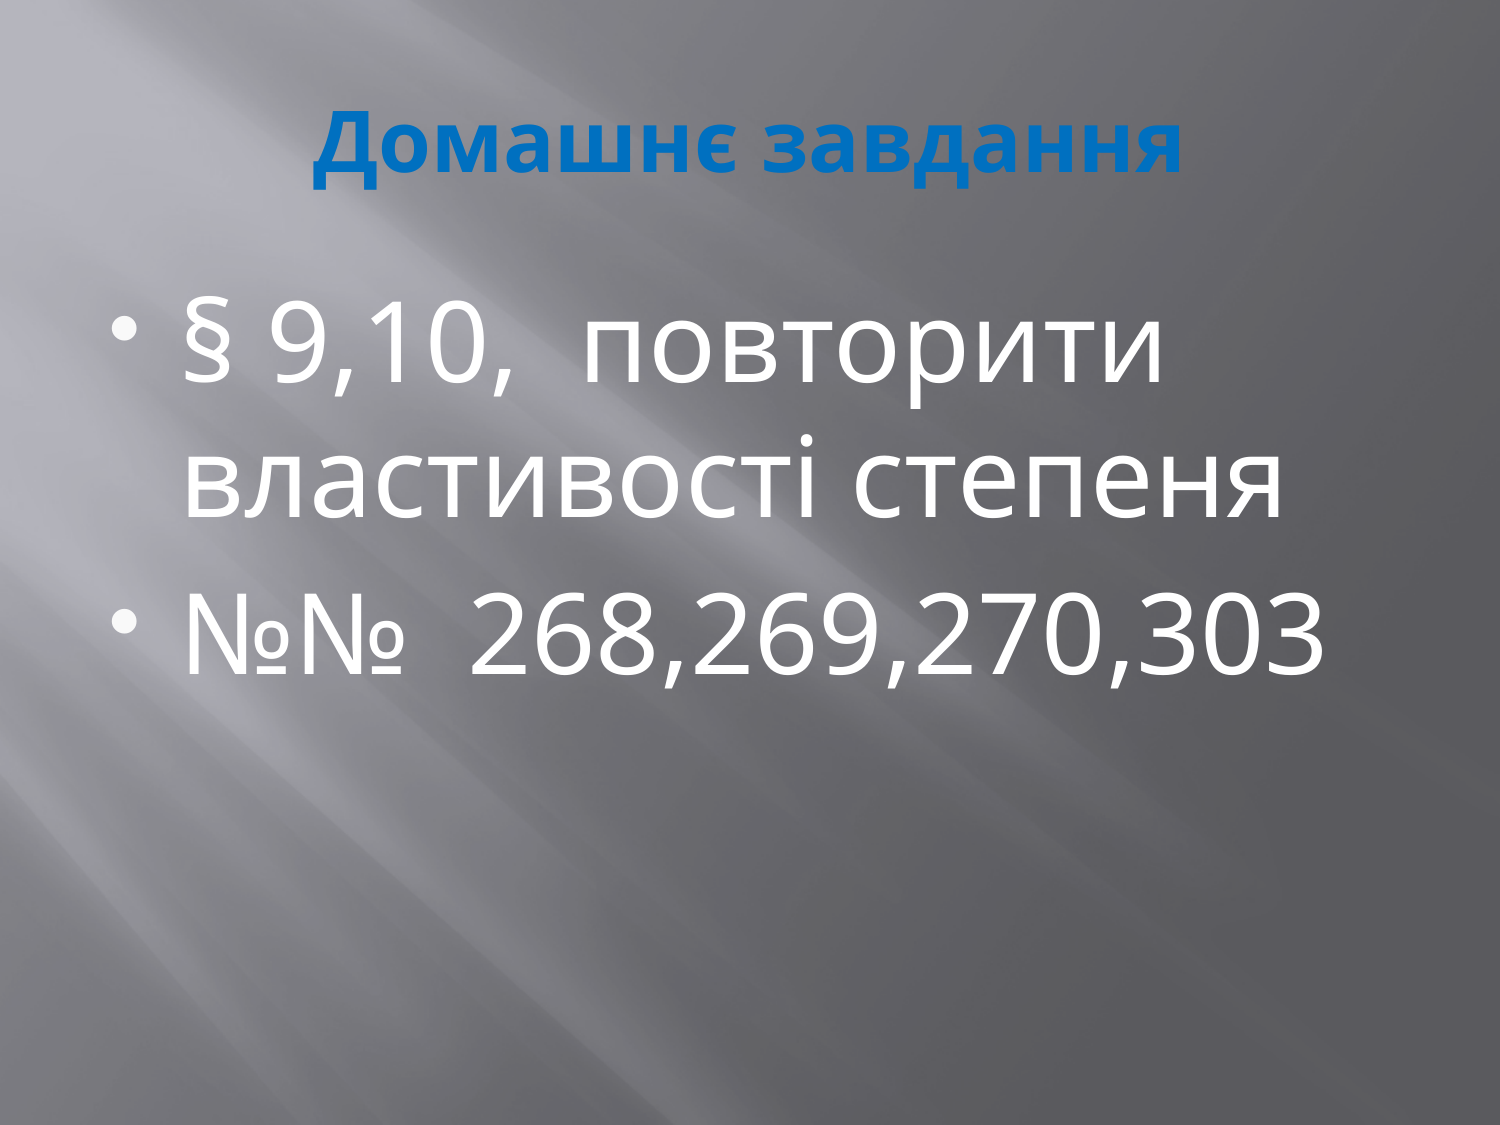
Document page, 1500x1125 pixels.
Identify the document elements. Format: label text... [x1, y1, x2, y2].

title Домашнє завдання [75, 45, 1425, 233]
list § 9,10, повторити властивості степеня №№ 268,269,270,303 [75, 262, 1425, 1035]
